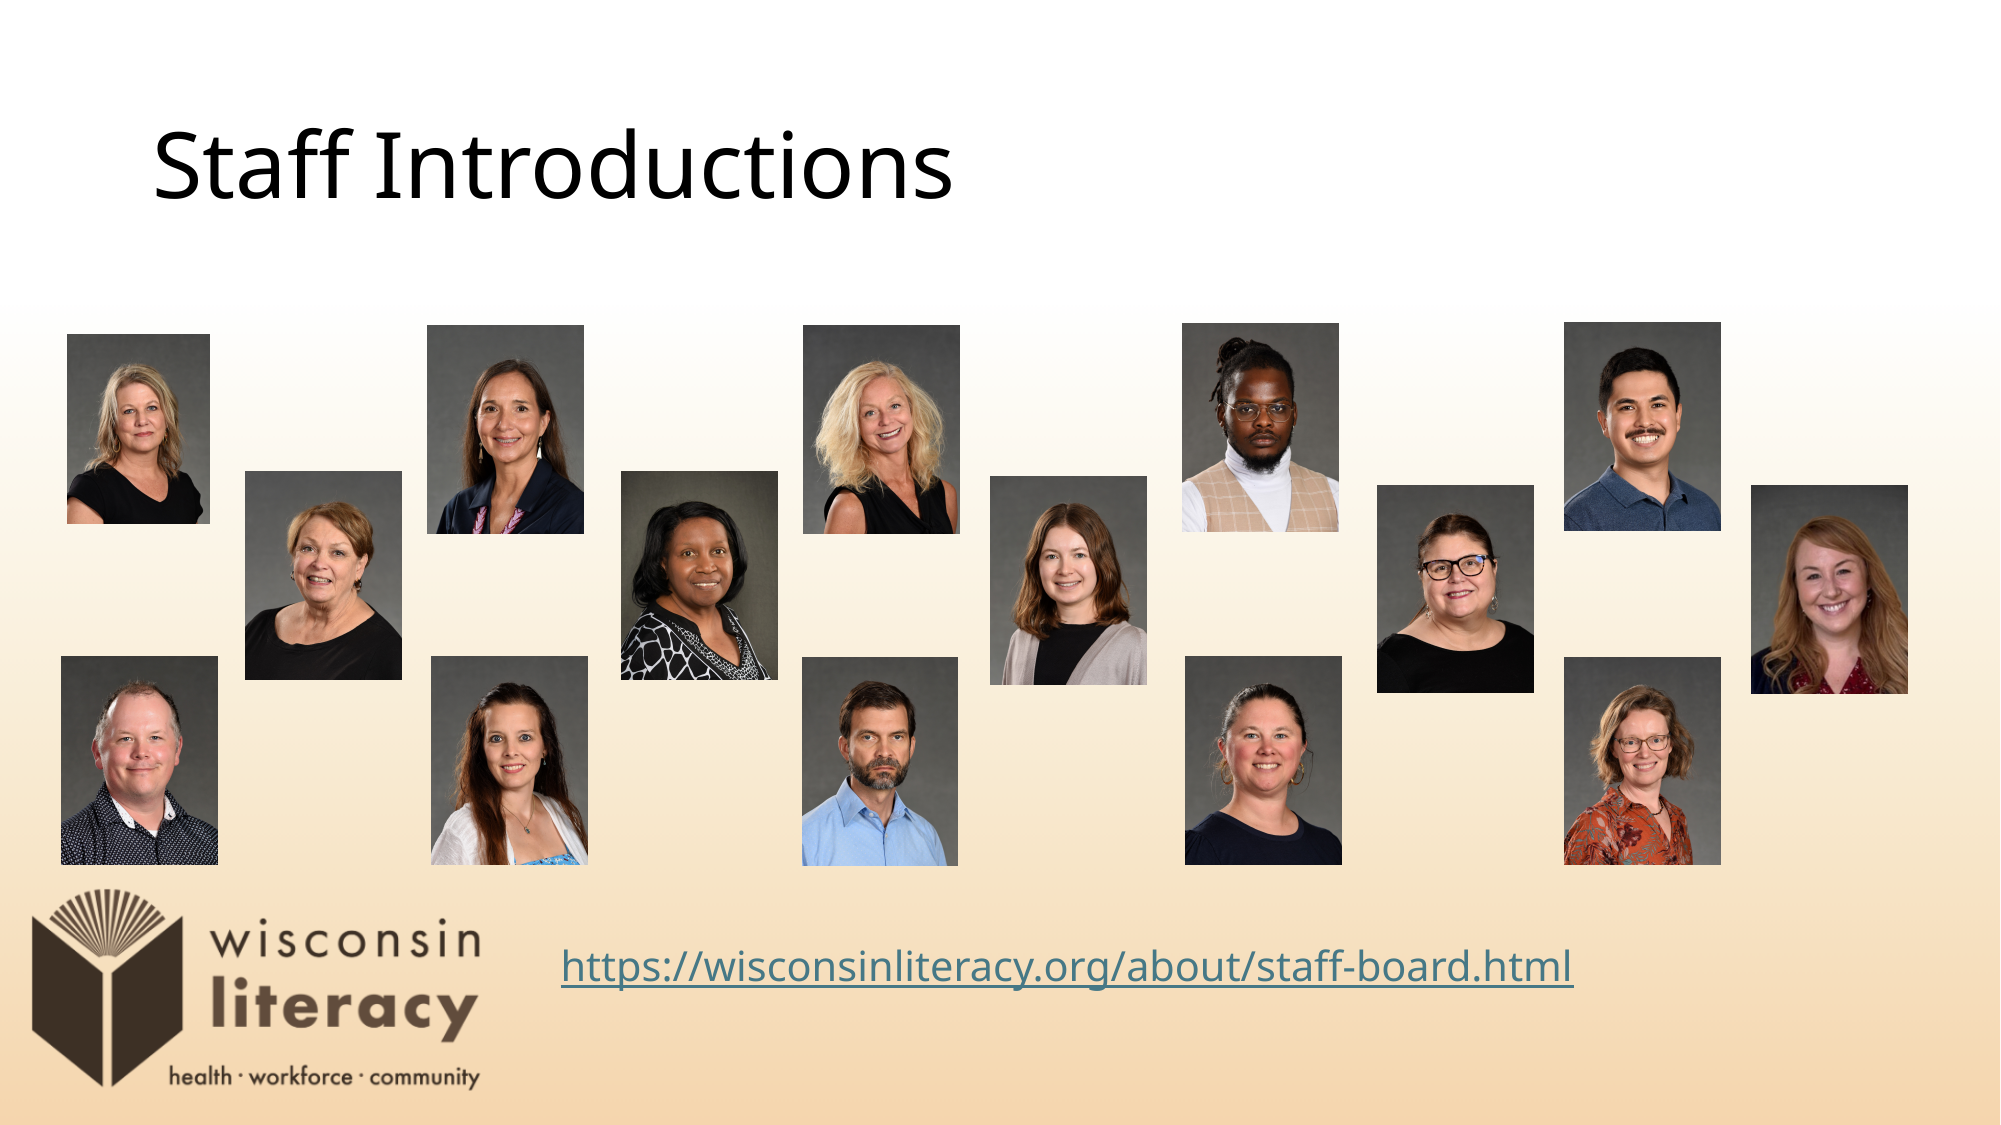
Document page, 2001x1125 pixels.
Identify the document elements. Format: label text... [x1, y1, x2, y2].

list https://wisconsinliteracy.org/about/staff-board.html [545, 933, 2000, 1000]
title Staff Introductions [137, 59, 1863, 278]
picture [0, 0, 2001, 1125]
